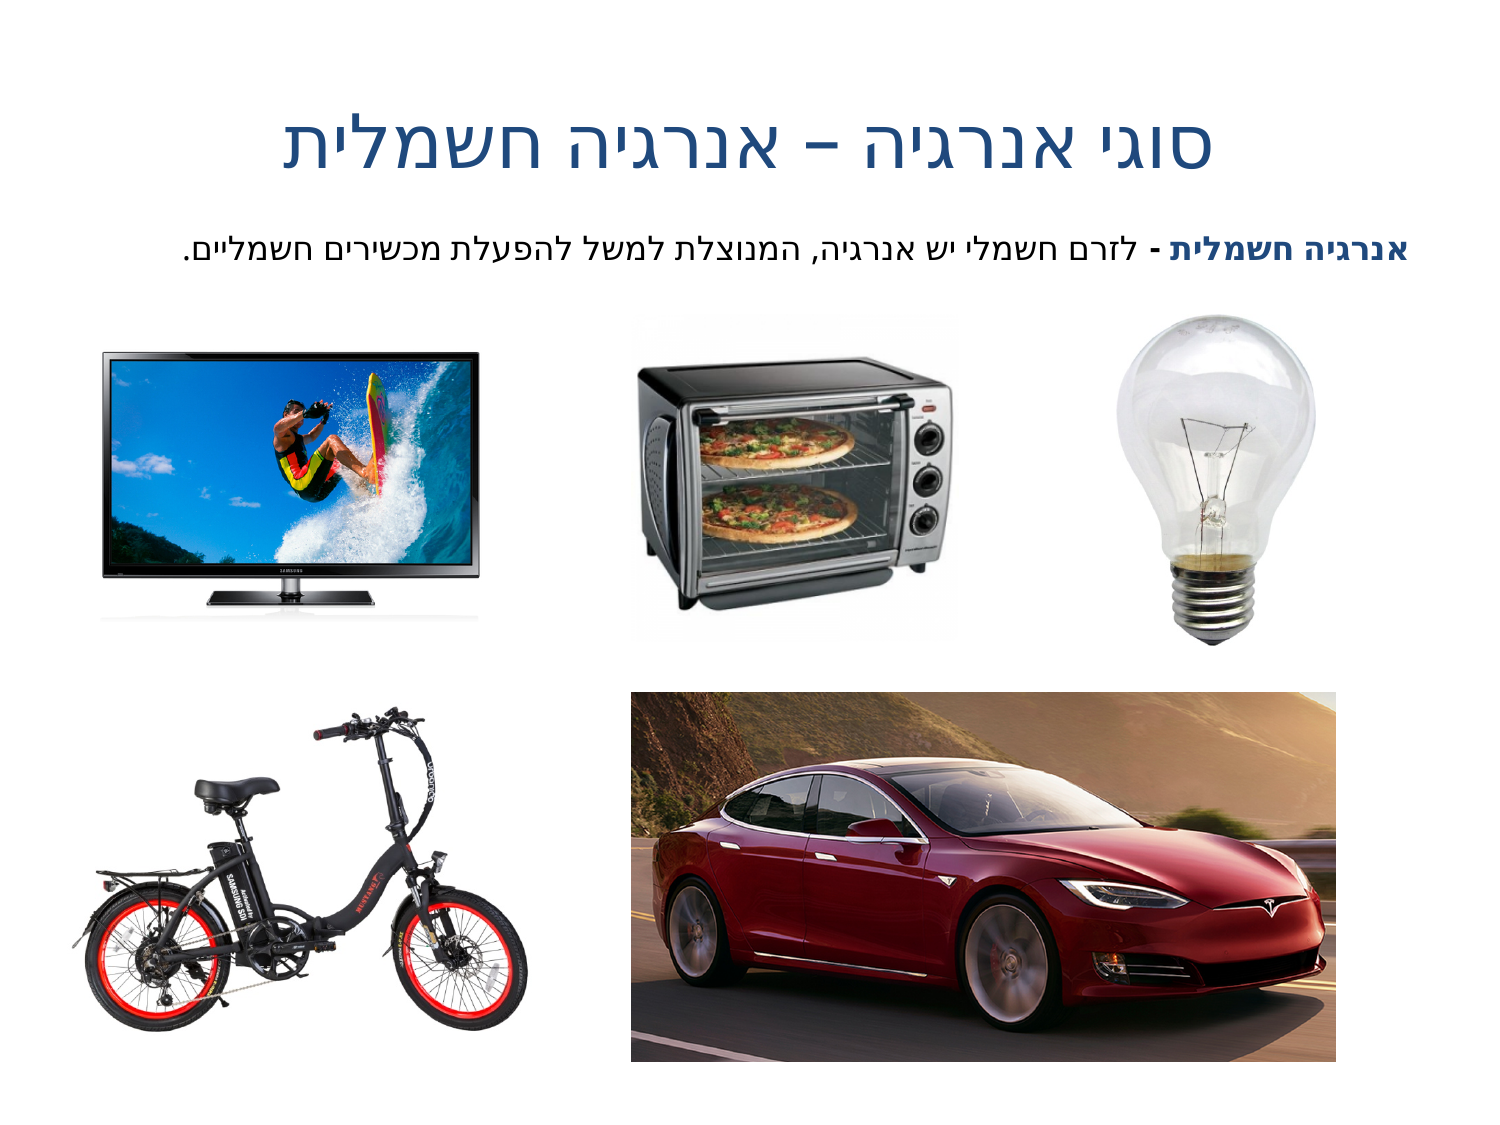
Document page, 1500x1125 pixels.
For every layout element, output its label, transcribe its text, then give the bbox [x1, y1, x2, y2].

picture [631, 692, 1336, 1063]
title סוגי אנרגיה – אנרגיה חשמלית [75, 45, 1425, 219]
picture [29, 680, 591, 1055]
picture [100, 349, 483, 622]
picture [1115, 314, 1316, 646]
list אנרגיה חשמלית - לזרם חשמלי יש אנרגיה, המנוצלת למשל להפעלת מכשירים חשמליים. [75, 219, 1425, 1071]
picture [631, 314, 960, 642]
